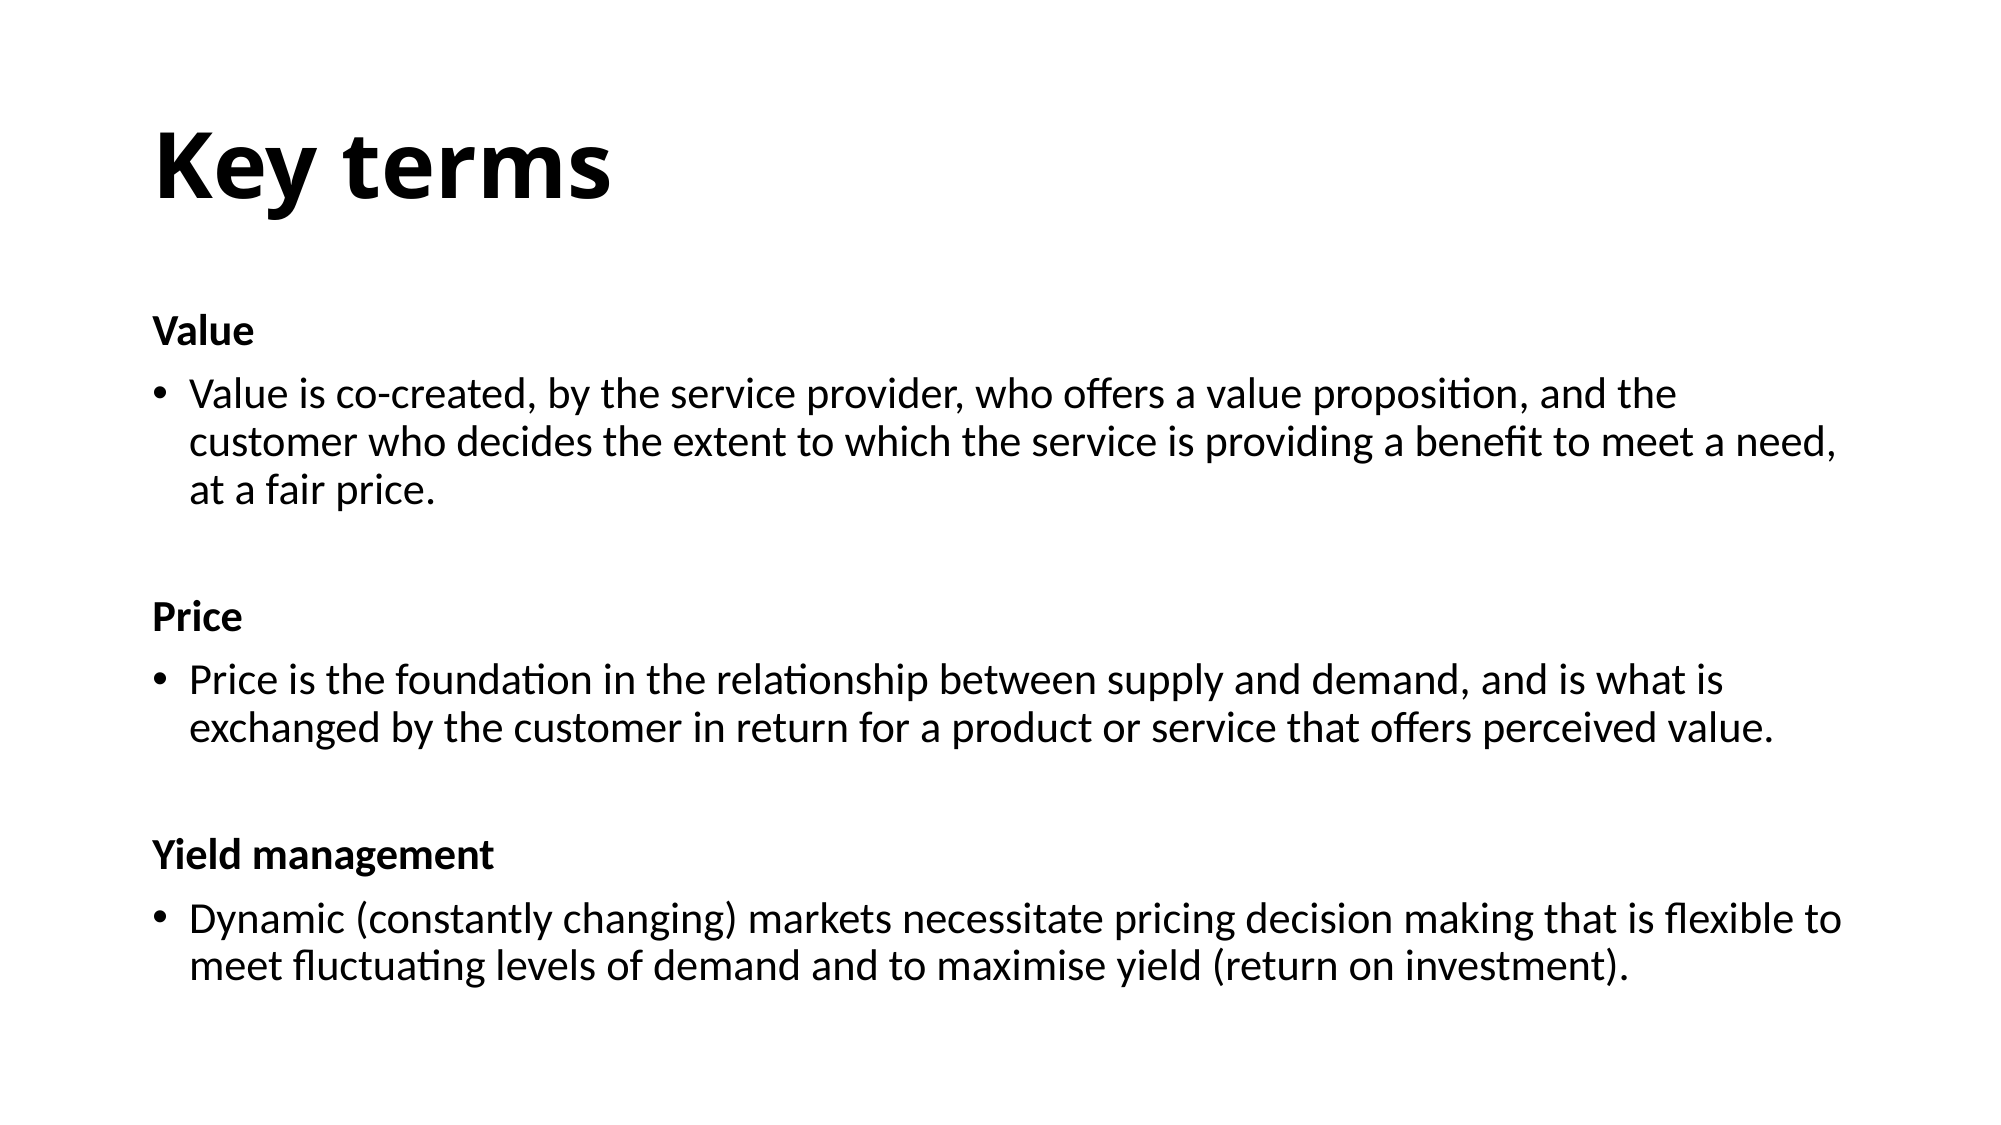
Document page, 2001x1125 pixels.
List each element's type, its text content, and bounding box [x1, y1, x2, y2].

title Key terms [137, 59, 1863, 278]
list Value Value is co-created, by the service provider, who offers a value proposition, and the customer who decides the extent to which the service is providing a benefit to meet a need, at a fair price. Price Price is the foundation in the relationship between supply and demand, and is what is exchanged by the customer in return for a product or service that offers perceived value. Yield management Dynamic (constantly changing) markets necessitate pricing decision making that is flexible to meet fluctuating levels of demand and to maximise yield (return on investment). [137, 299, 1863, 1014]
